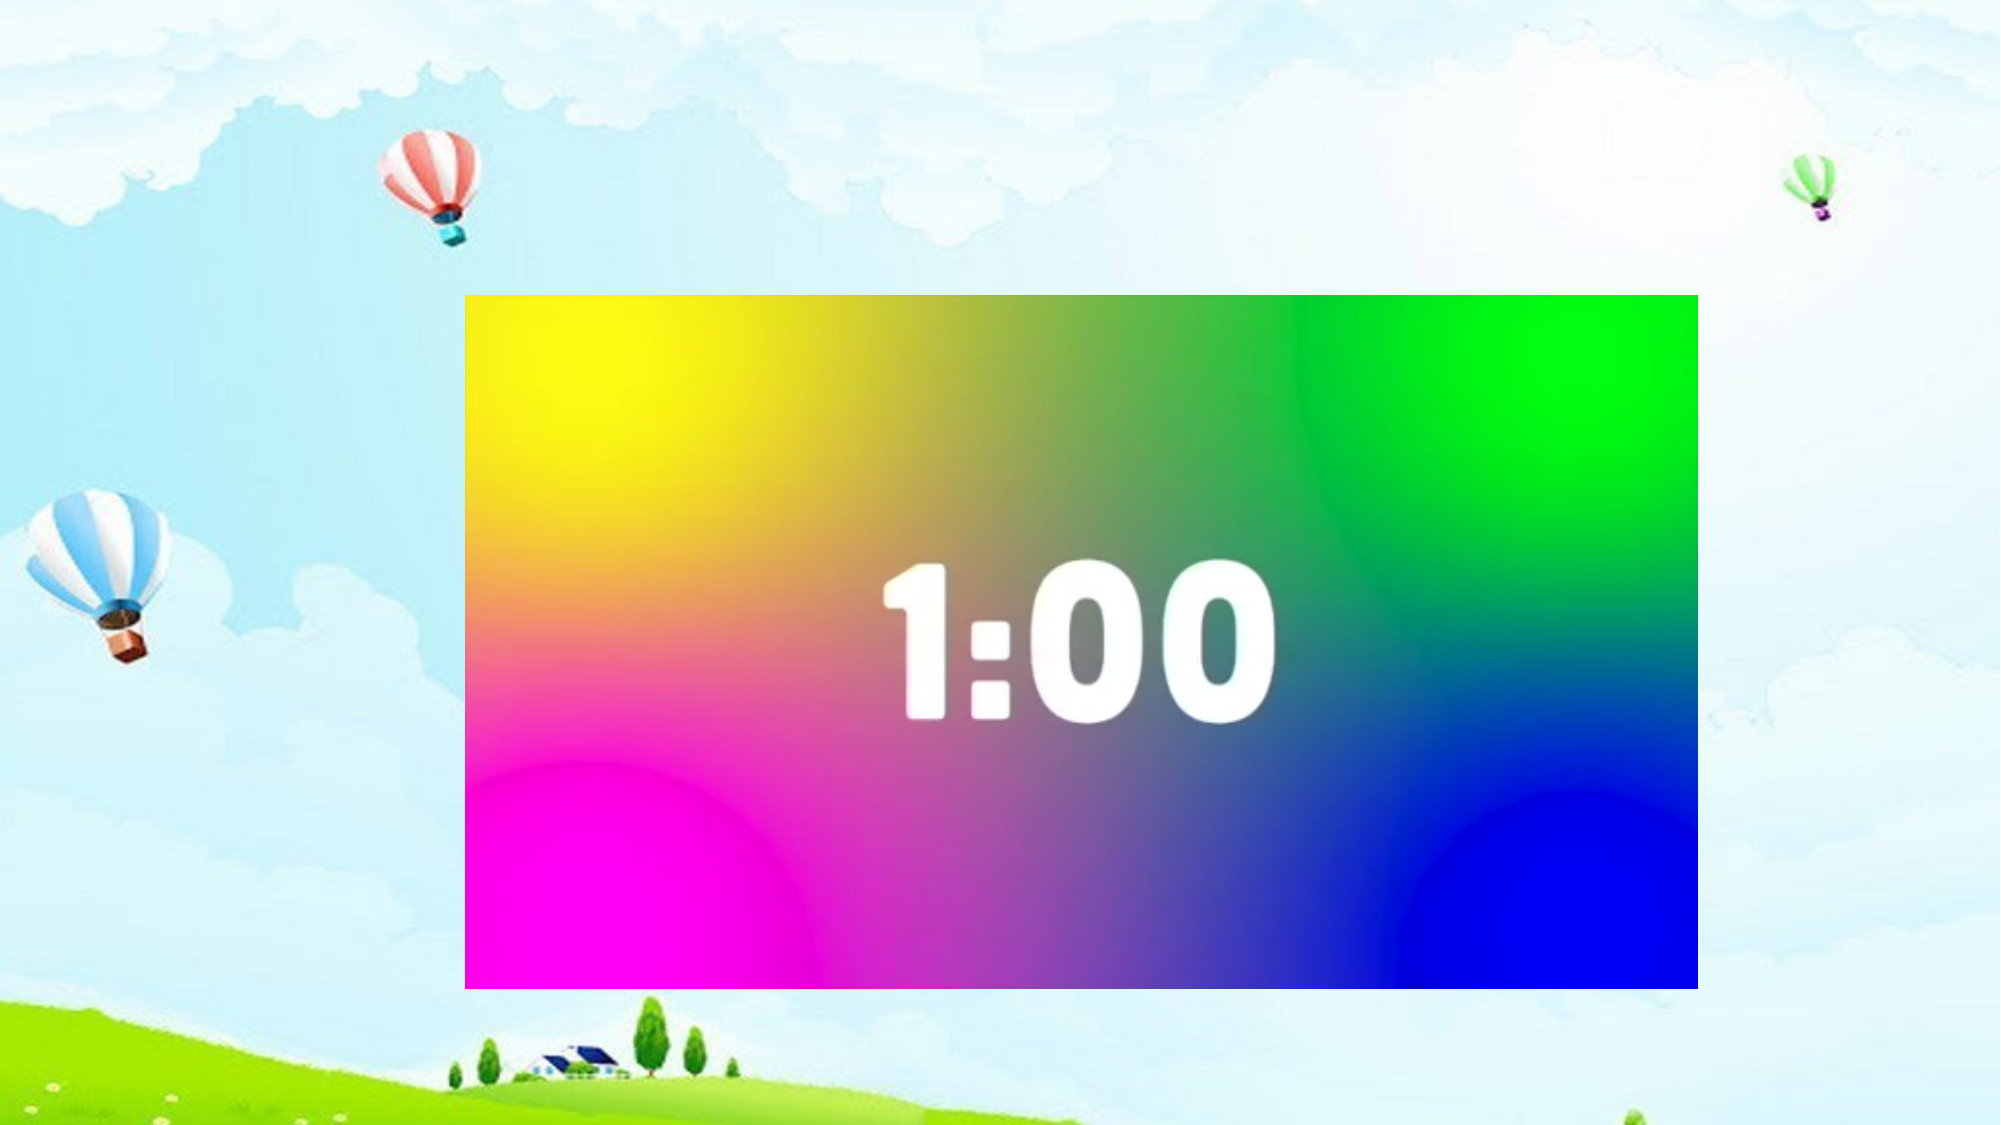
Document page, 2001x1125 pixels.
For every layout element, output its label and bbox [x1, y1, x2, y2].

picture [0, 0, 2000, 1125]
text_box [464, 294, 1699, 990]
